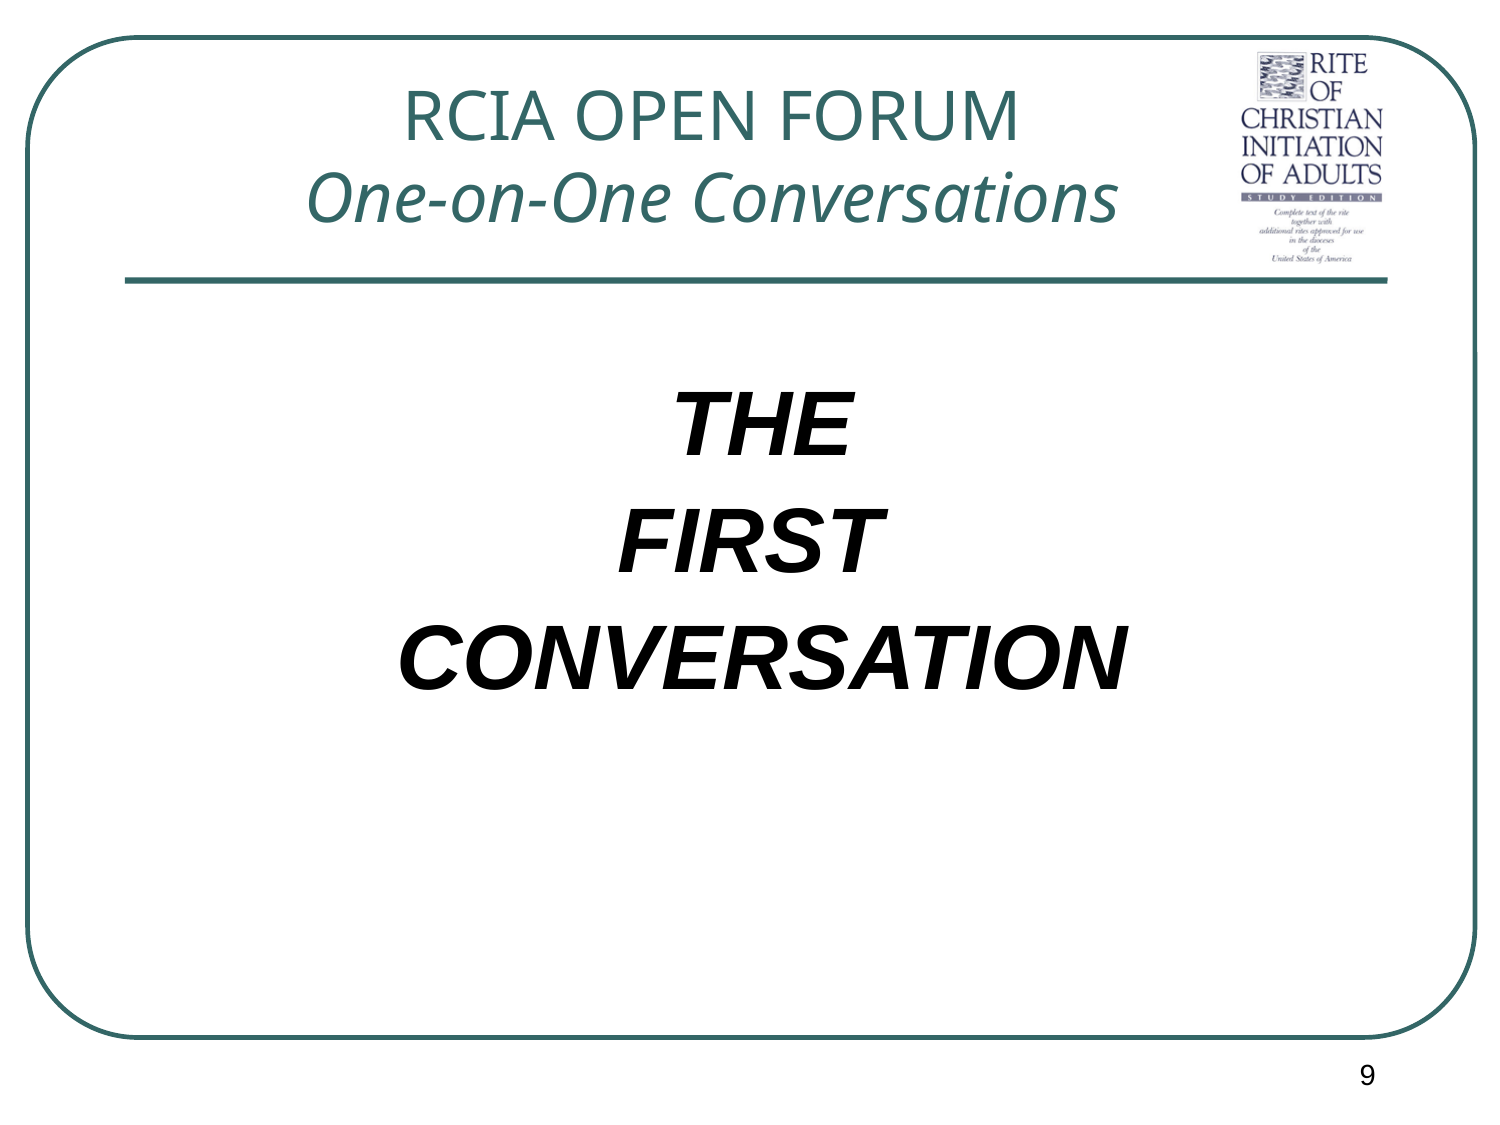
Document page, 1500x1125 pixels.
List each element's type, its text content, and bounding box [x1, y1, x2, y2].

picture [1236, 48, 1388, 266]
slide_number 9 [1236, 1048, 1500, 1124]
title RCIA OPEN FORUM One-on-One Conversations [50, 56, 1231, 244]
list THE FIRST CONVERSATION [137, 299, 1388, 975]
